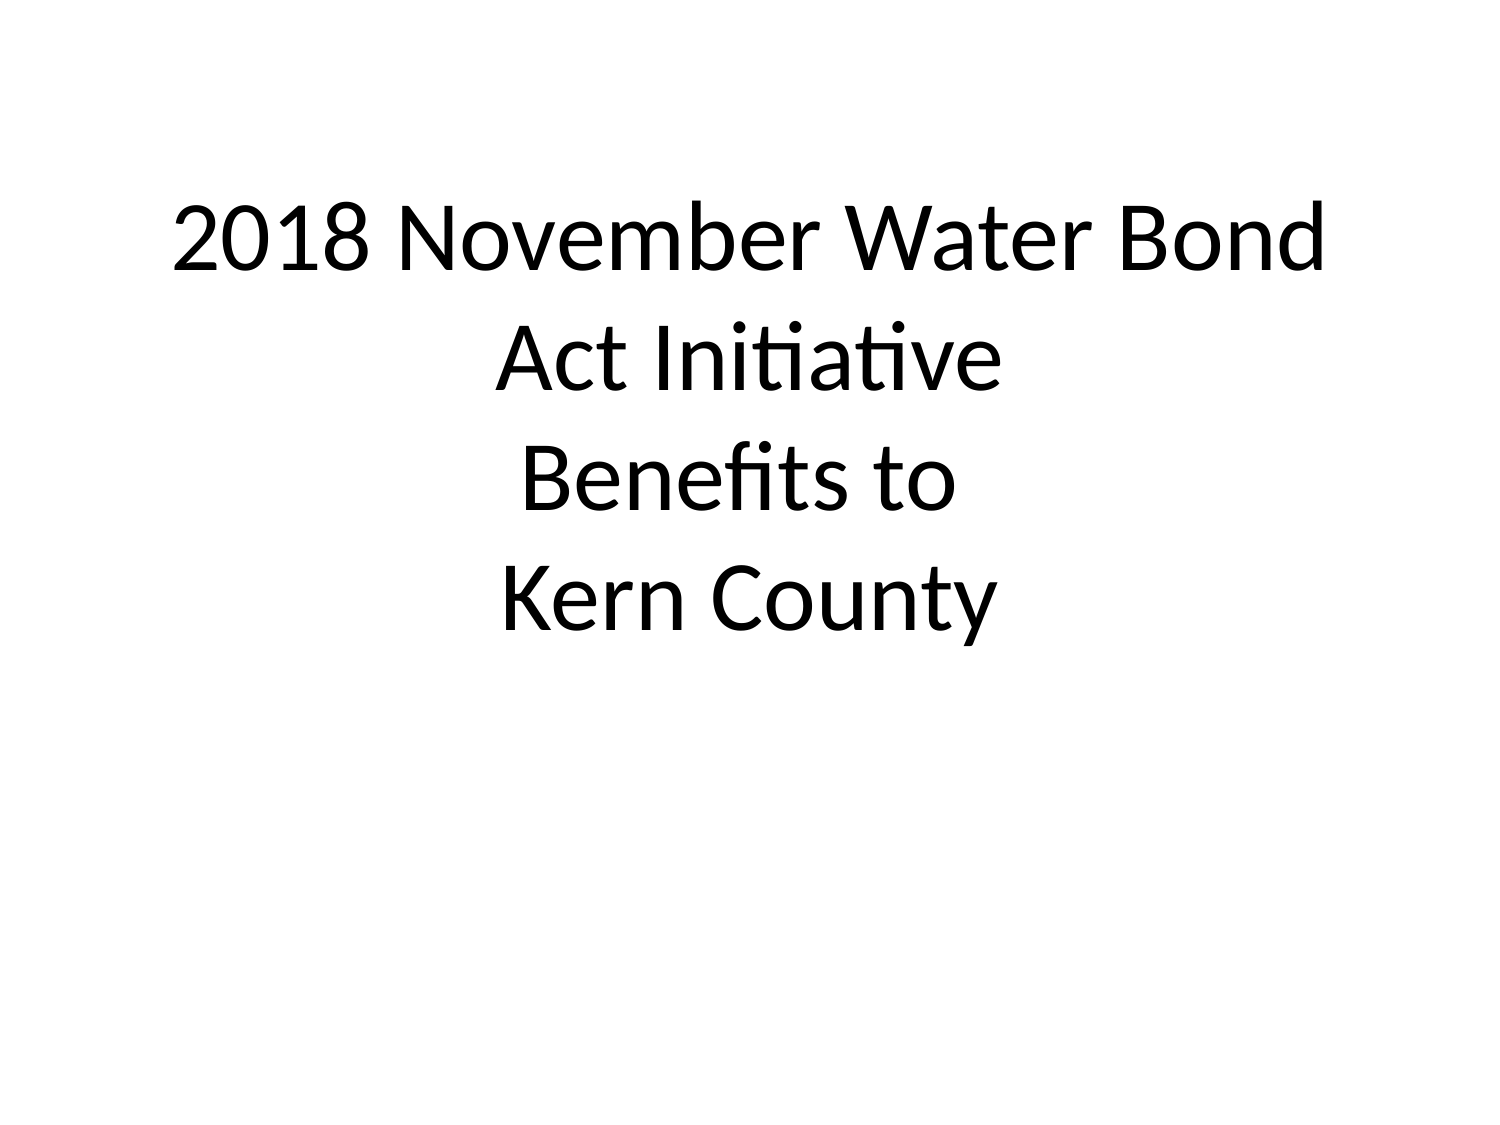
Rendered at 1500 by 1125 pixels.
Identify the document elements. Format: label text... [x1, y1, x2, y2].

title 2018 November Water Bond Act Initiative Benefits to Kern County [112, 349, 1388, 591]
